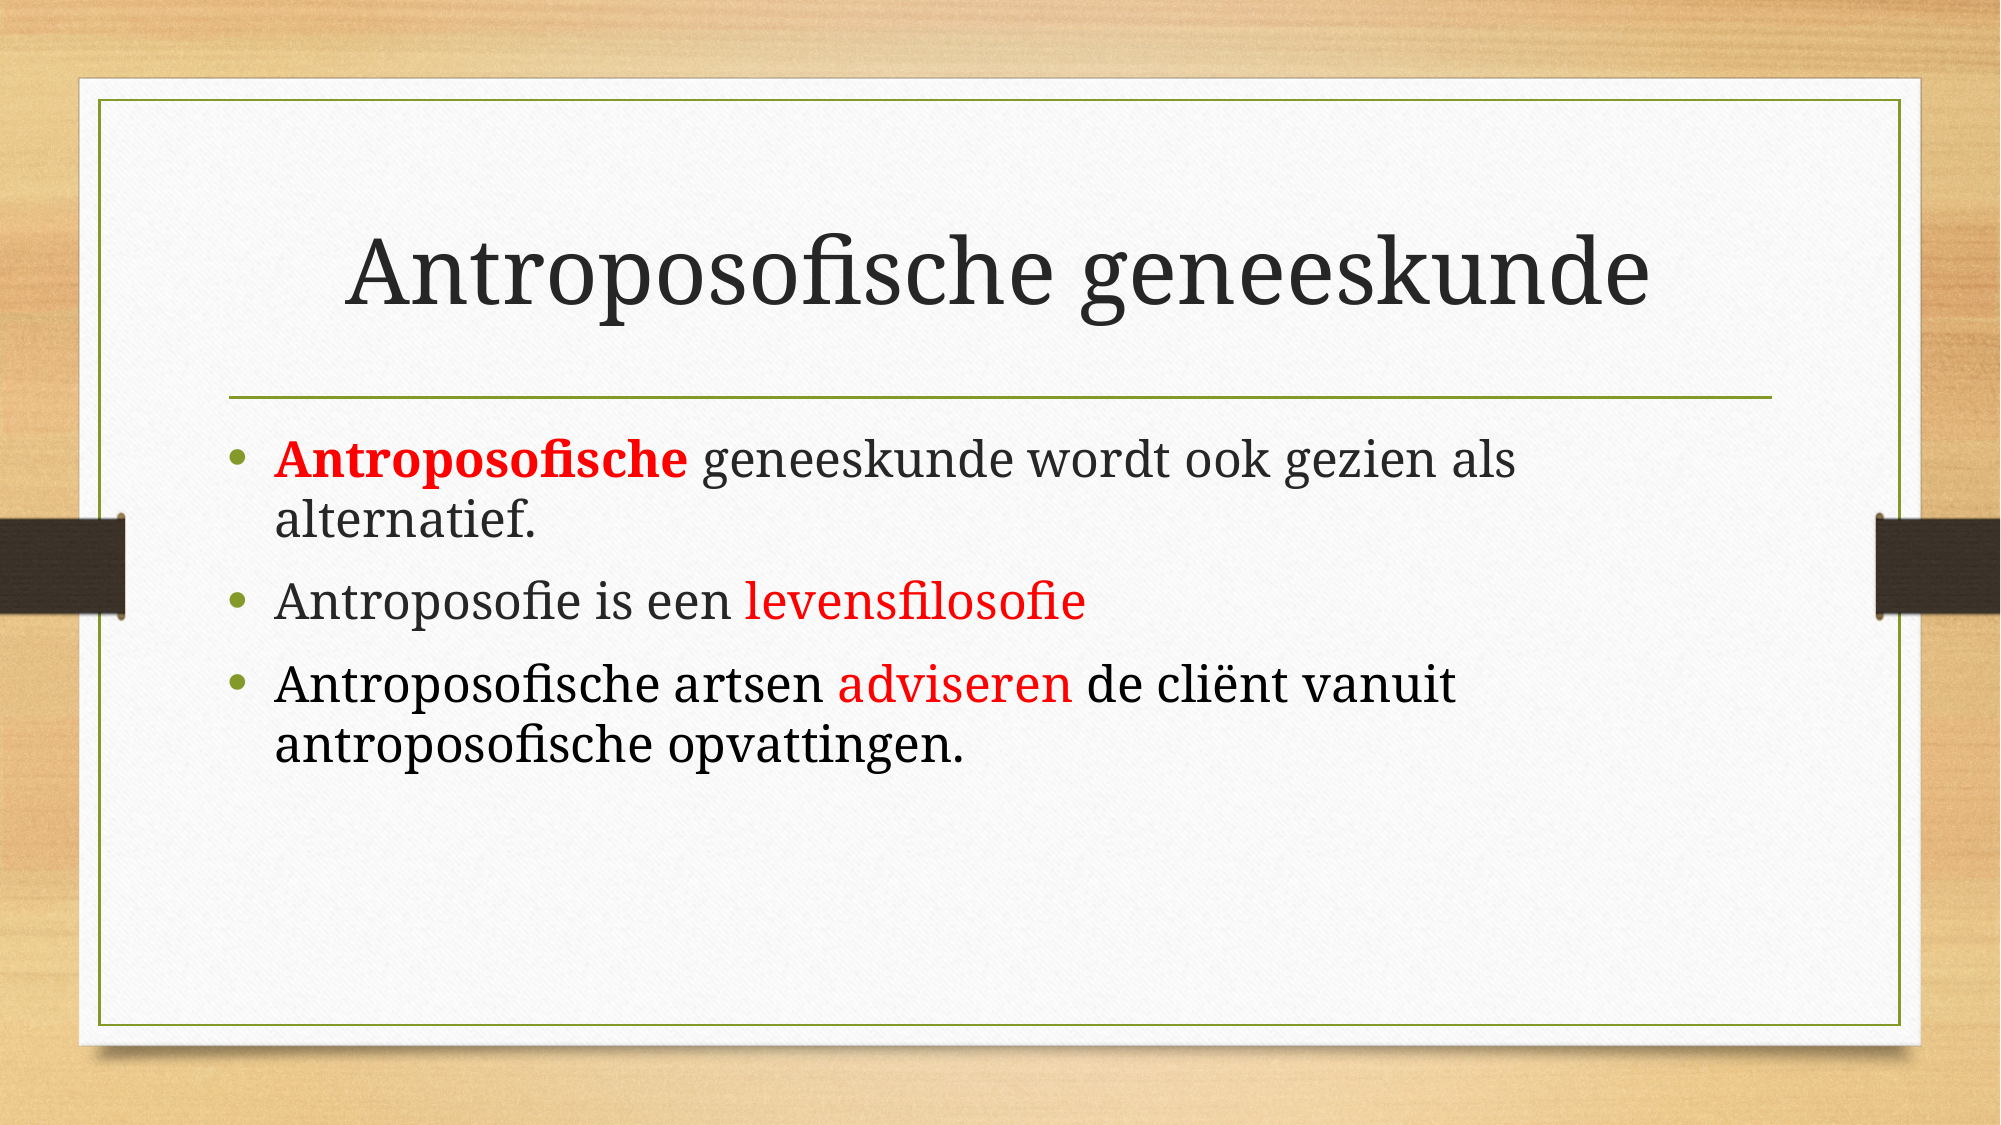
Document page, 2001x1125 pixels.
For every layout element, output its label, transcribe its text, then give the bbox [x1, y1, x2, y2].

picture [0, 0, 2001, 1125]
list Antroposofische geneeskunde wordt ook gezien als alternatief. Antroposofie is een levensfilosofie Antroposofische artsen adviseren de cliënt vanuit antroposofische opvattingen. [212, 419, 1788, 964]
title Antroposofische geneeskunde [212, 161, 1788, 375]
